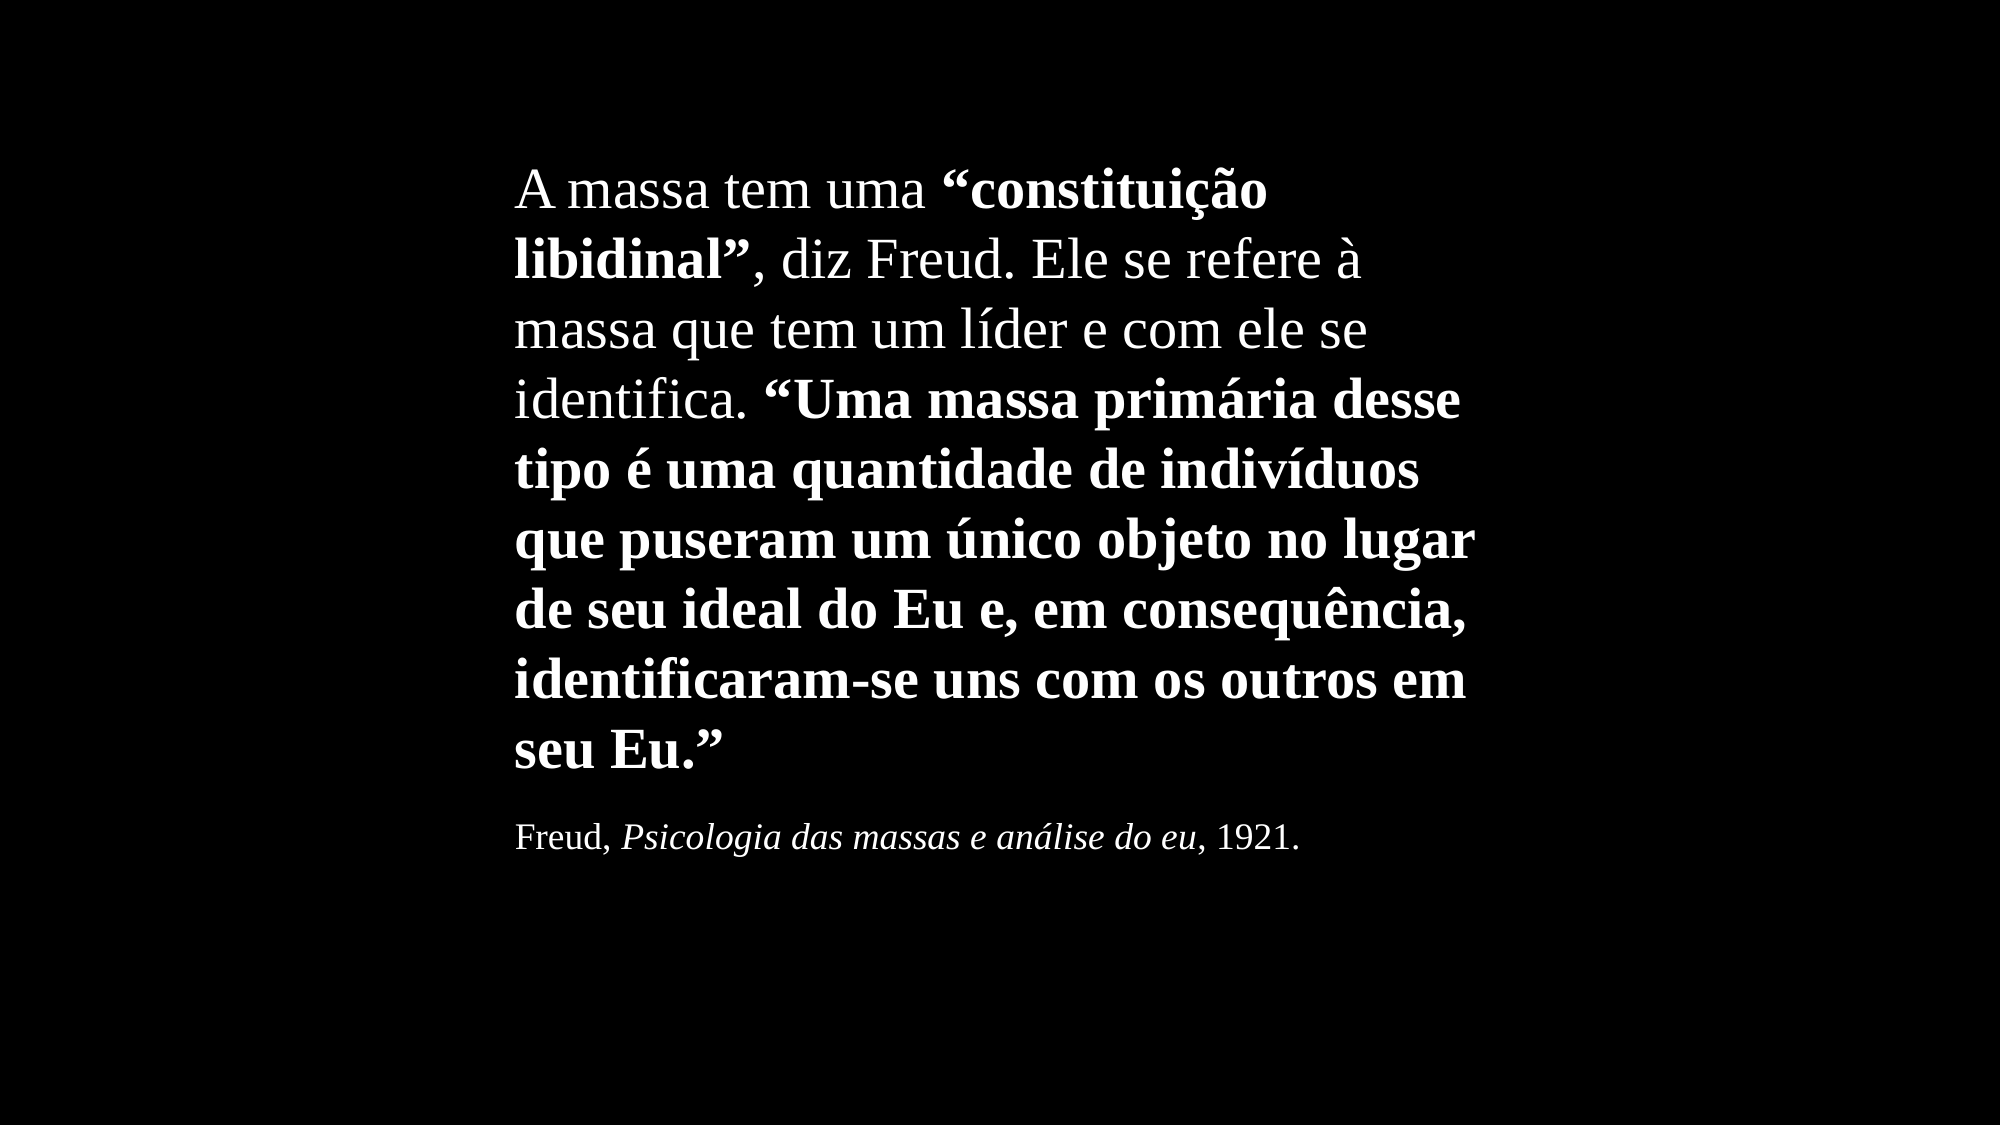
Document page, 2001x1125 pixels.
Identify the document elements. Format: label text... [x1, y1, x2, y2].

text_box A massa tem uma “constituição libidinal”, diz Freud. Ele se refere à massa que tem um líder e com ele se identifica. “Uma massa primária desse tipo é uma quantidade de indivíduos que puseram um único objeto no lugar de seu ideal do Eu e, em consequência, identificaram-se uns com os outros em seu Eu.” Freud, Psicologia das massas e análise do eu, 1921. [500, 142, 1500, 865]
